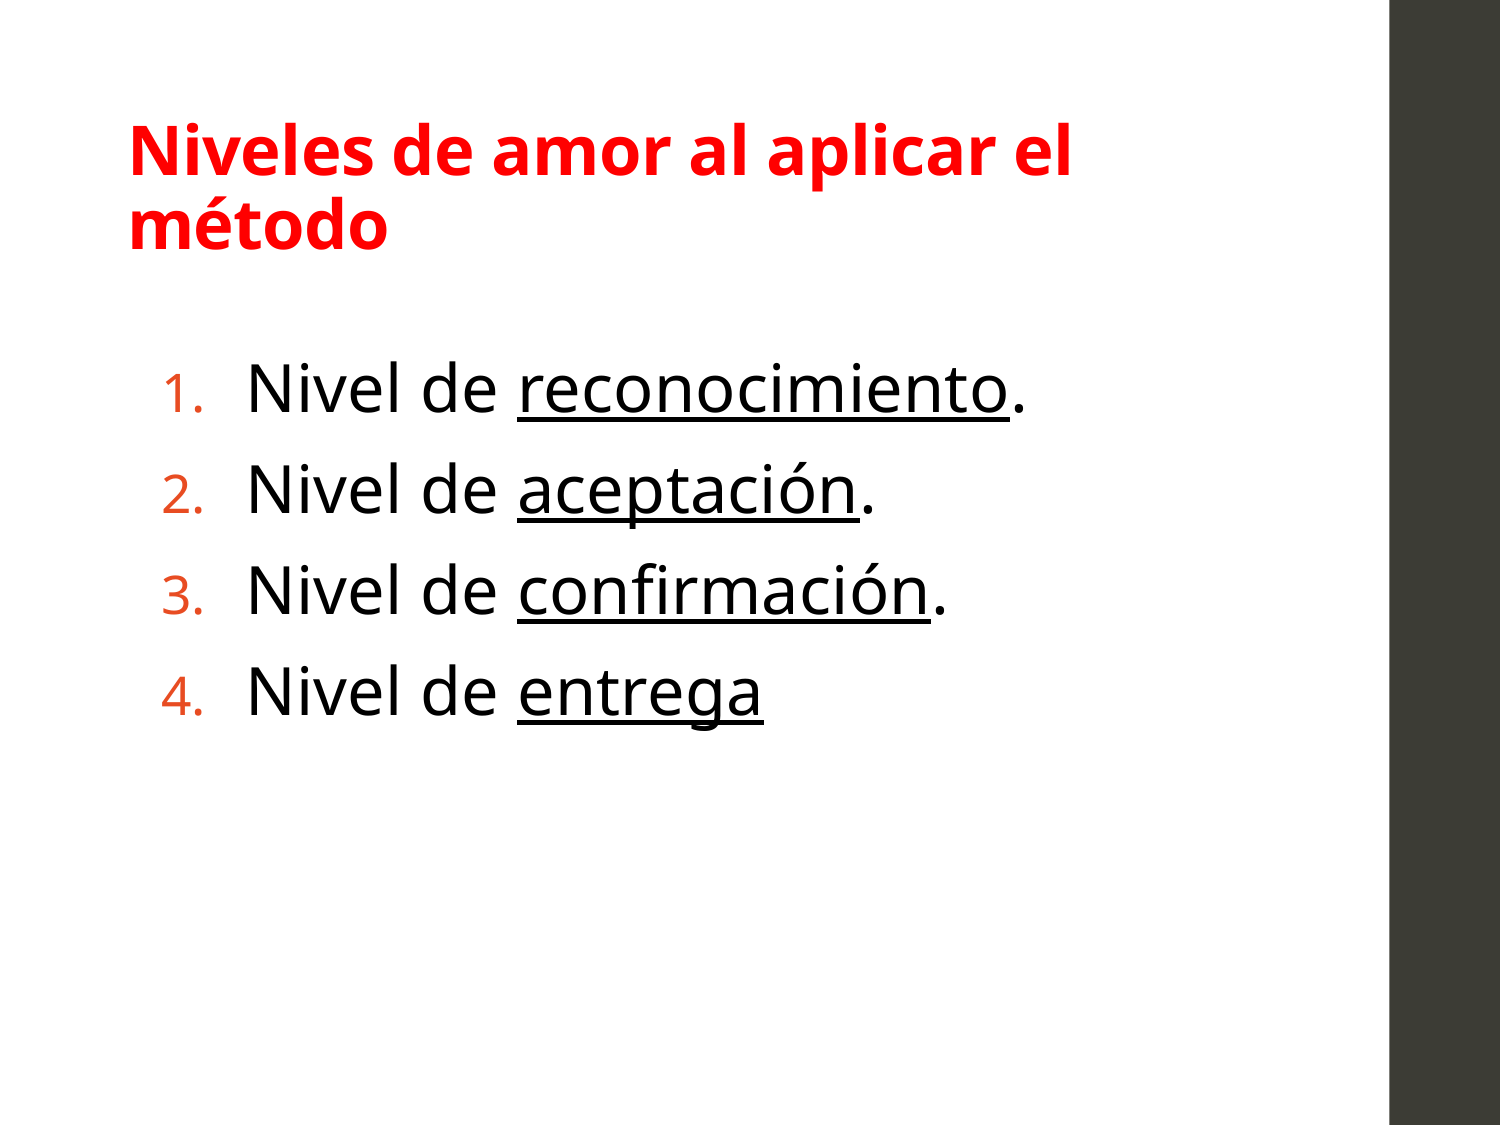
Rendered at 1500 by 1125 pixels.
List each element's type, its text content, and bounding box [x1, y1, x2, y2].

title Niveles de amor al aplicar el método [112, 55, 1305, 273]
list Nivel de reconocimiento. Nivel de aceptación. Nivel de confirmación. Nivel de entrega [146, 343, 1204, 1125]
